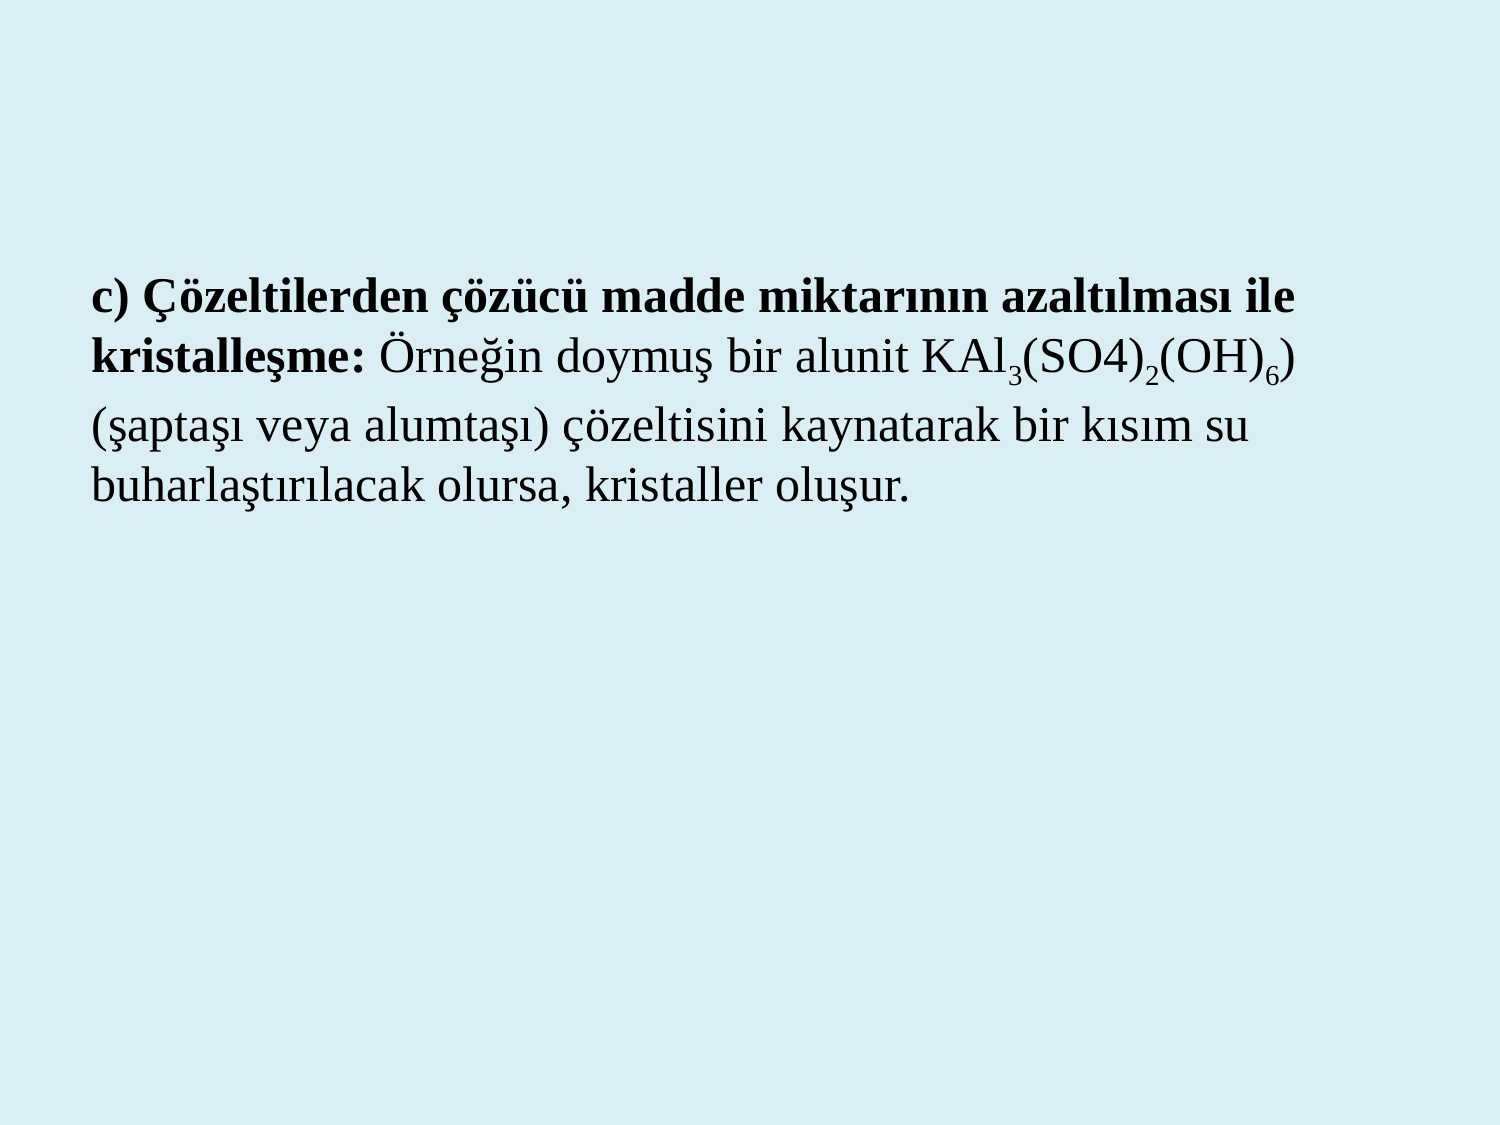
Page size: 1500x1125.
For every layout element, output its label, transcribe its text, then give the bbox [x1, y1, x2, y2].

text_box c) Çözeltilerden çözücü madde miktarının azaltılması ile kristalleşme: Örneğin doymuş bir alunit KAl3(SO4)2(OH)6) (şaptaşı veya alumtaşı) çözeltisini kaynatarak bir kısım su buharlaştırılacak olursa, kristaller oluşur. [76, 255, 1376, 579]
